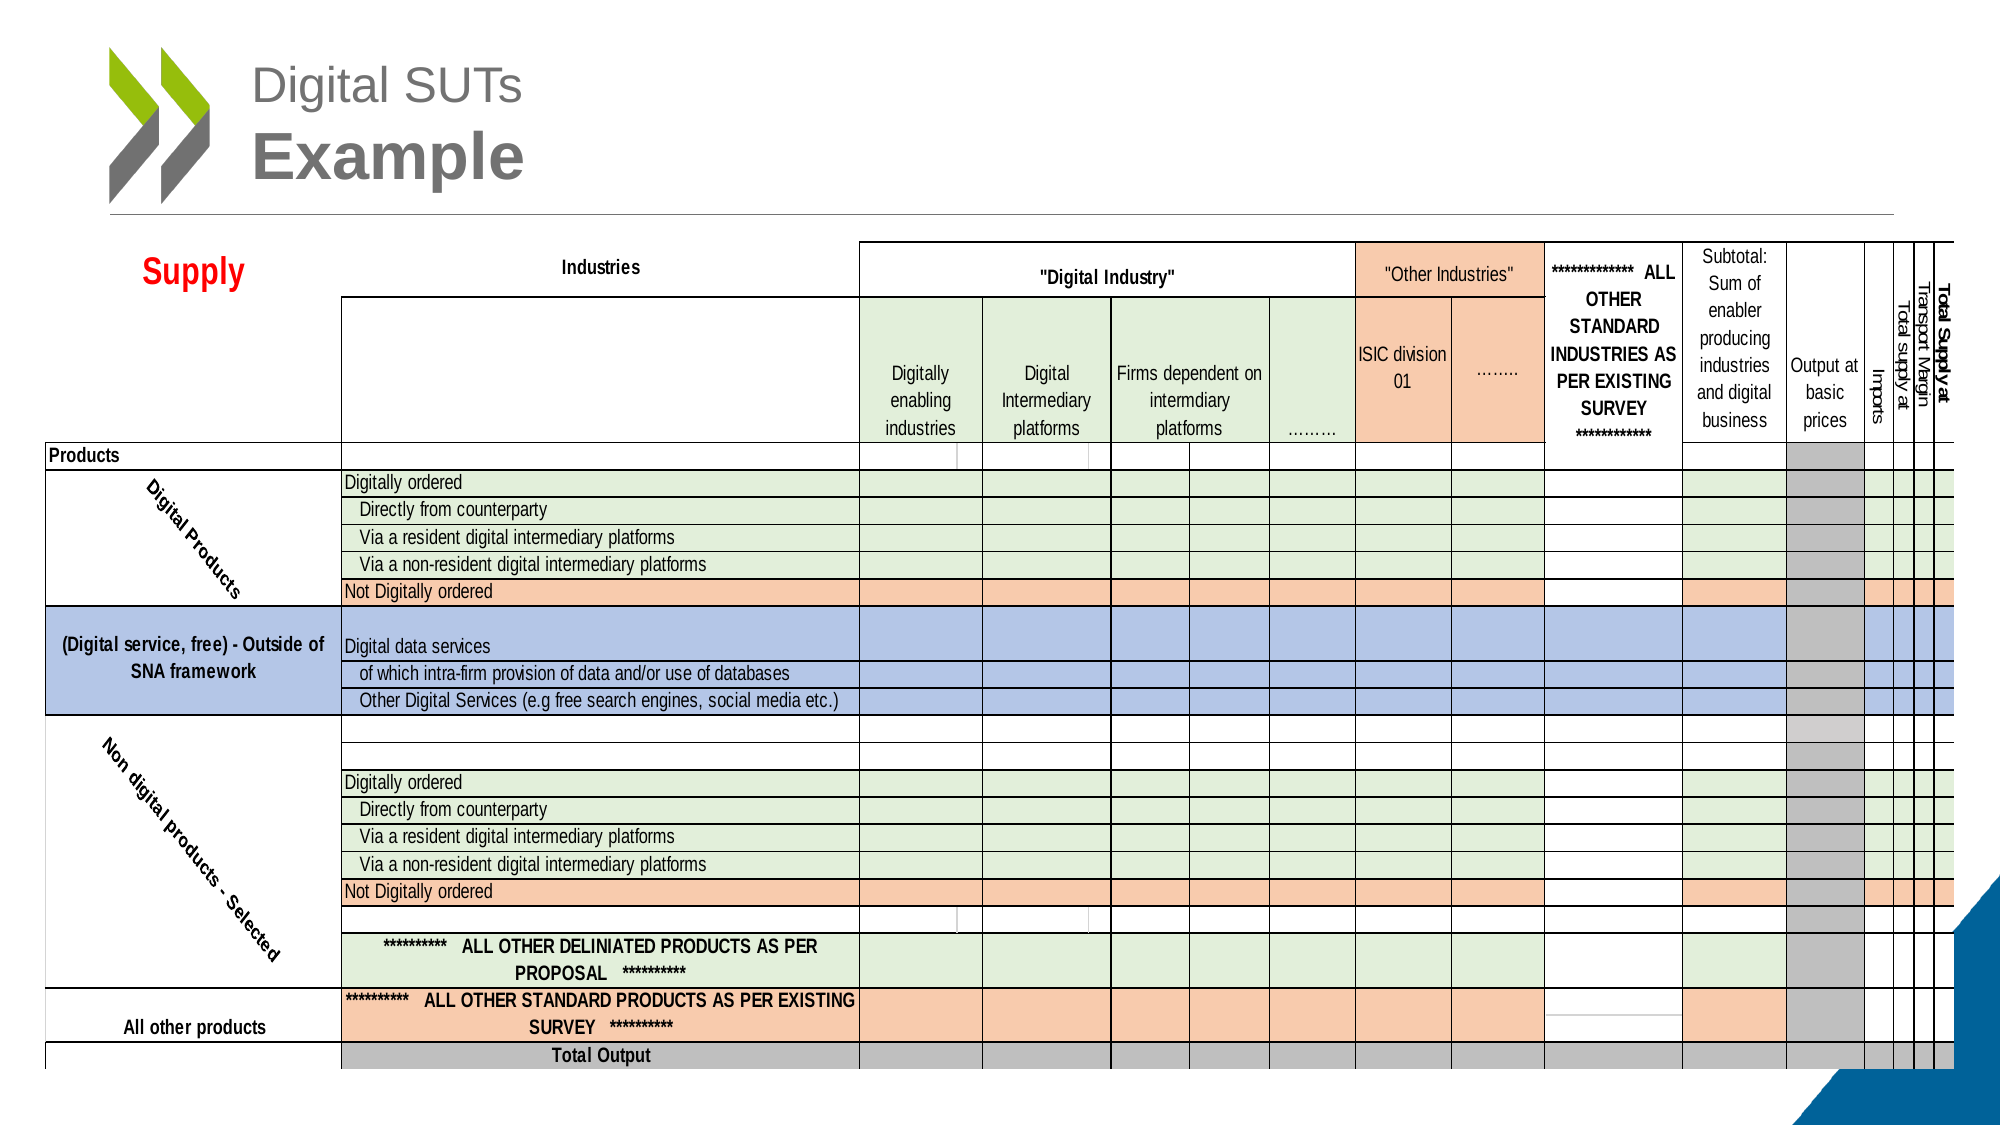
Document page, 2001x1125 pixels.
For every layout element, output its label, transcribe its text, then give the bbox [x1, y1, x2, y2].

picture [1792, 874, 2000, 1125]
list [44, 241, 1956, 1071]
title Digital SUTs Example [236, 38, 1859, 207]
